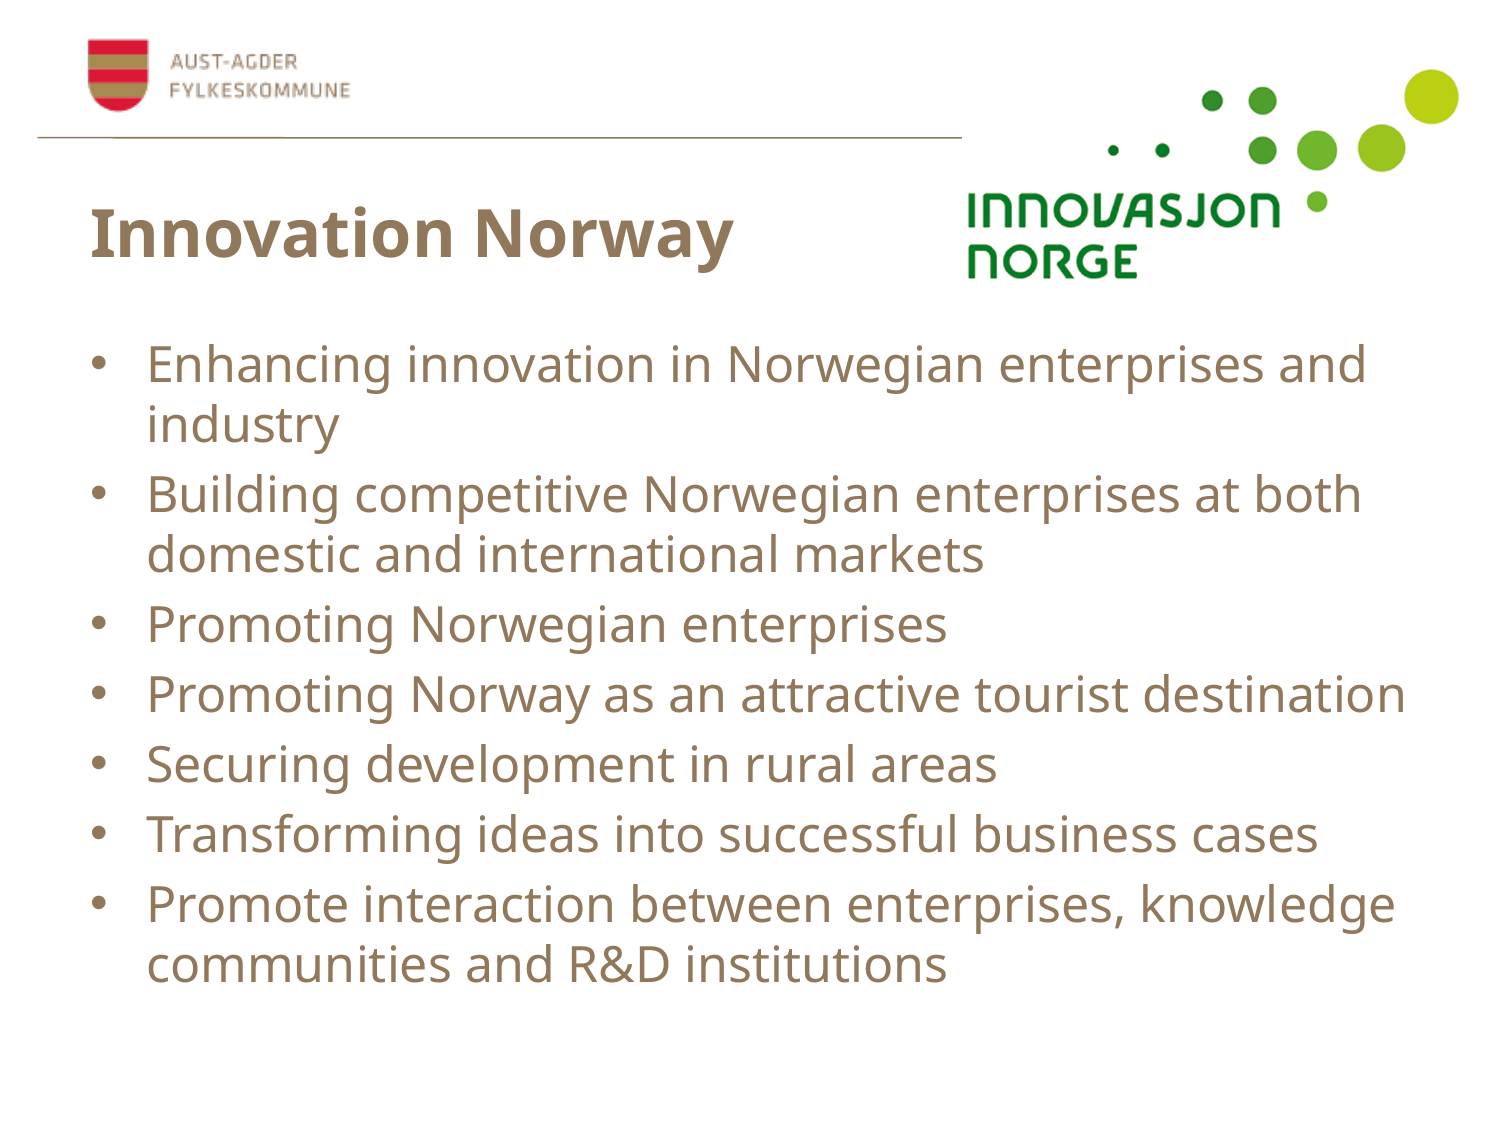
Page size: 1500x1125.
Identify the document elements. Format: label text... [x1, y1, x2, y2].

list Enhancing innovation in Norwegian enterprises and industry Building competitive Norwegian enterprises at both domestic and international markets Promoting Norwegian enterprises Promoting Norway as an attractive tourist destination Securing development in rural areas Transforming ideas into successful business cases Promote interaction between enterprises, knowledge communities and R&D institutions [75, 324, 1425, 1025]
picture [75, 24, 362, 121]
title Innovation Norway [75, 137, 1425, 324]
picture [962, 66, 1465, 282]
